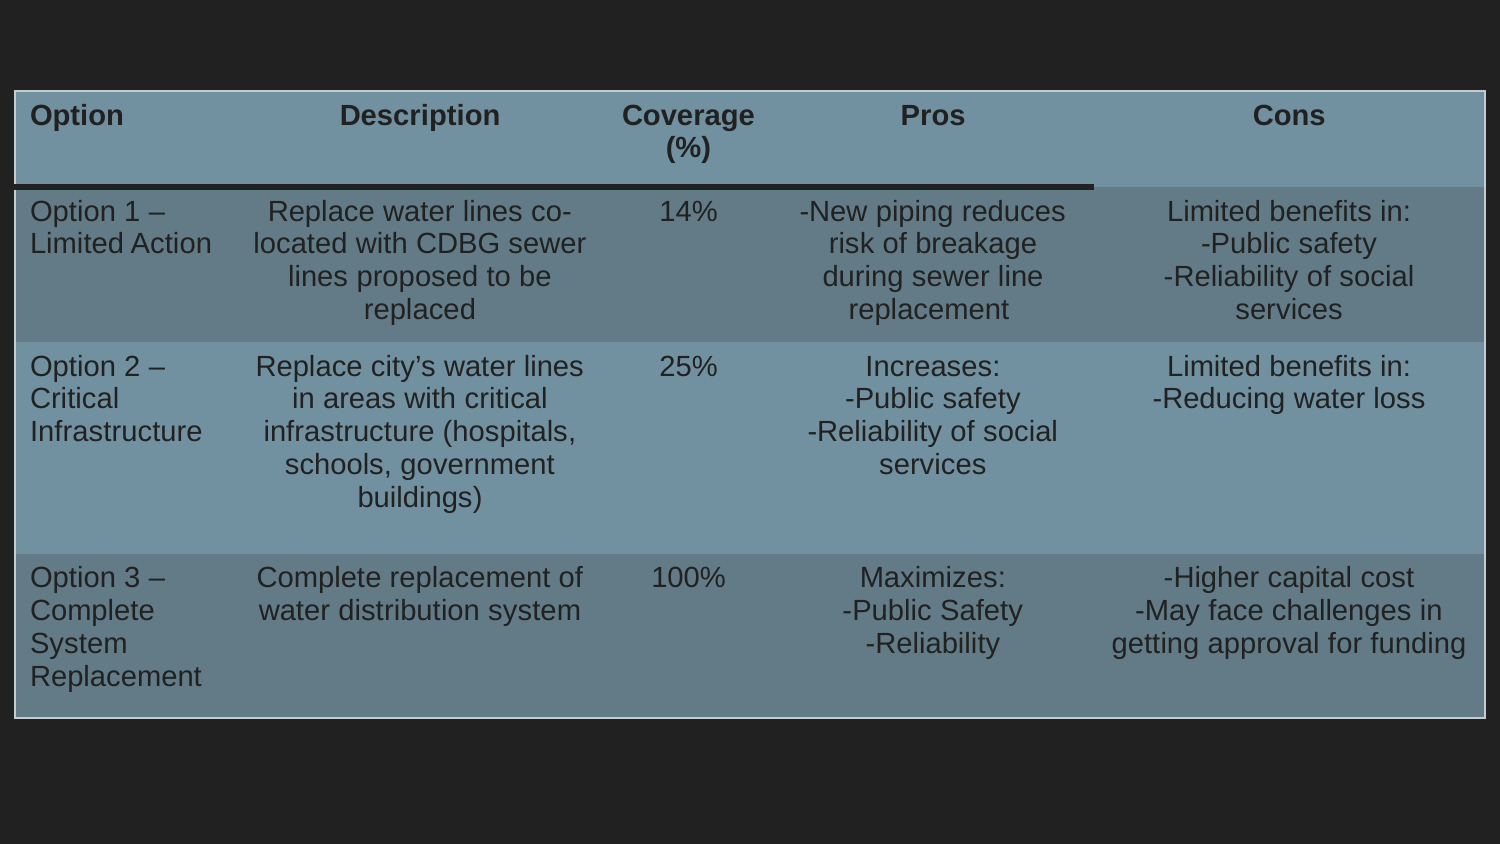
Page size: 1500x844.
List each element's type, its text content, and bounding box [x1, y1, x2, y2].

table_header Cons [1094, 92, 1484, 187]
table_cell 100% [605, 554, 772, 717]
table_cell 25% [605, 342, 772, 554]
table_header Description [235, 92, 605, 184]
table_header Option [16, 92, 235, 184]
table_cell Option 2 – Critical Infrastructure [16, 342, 235, 554]
table_cell -Higher capital cost -May face challenges in getting approval for funding [1094, 554, 1484, 717]
table_cell Replace city’s water lines in areas with critical infrastructure (hospitals, schools, government buildings) [235, 342, 605, 554]
table_header Coverage (%) [605, 92, 772, 184]
table_cell Limited benefits in: -Reducing water loss [1094, 342, 1484, 554]
table_cell 14% [605, 190, 772, 342]
table_cell Complete replacement of water distribution system [235, 554, 605, 717]
table_cell Option 1 – Limited Action [16, 190, 235, 342]
table_cell Limited benefits in: -Public safety -Reliability of social services [1094, 187, 1484, 342]
table_cell Maximizes: -Public Safety -Reliability [772, 554, 1094, 717]
table_cell Replace water lines co-located with CDBG sewer lines proposed to be replaced [235, 190, 605, 342]
table_cell Option 3 – Complete System Replacement [16, 554, 235, 717]
table_header Pros [772, 92, 1094, 184]
table_cell -New piping reduces risk of breakage during sewer line replacement [772, 190, 1094, 342]
table_cell Increases: -Public safety -Reliability of social services [772, 342, 1094, 554]
